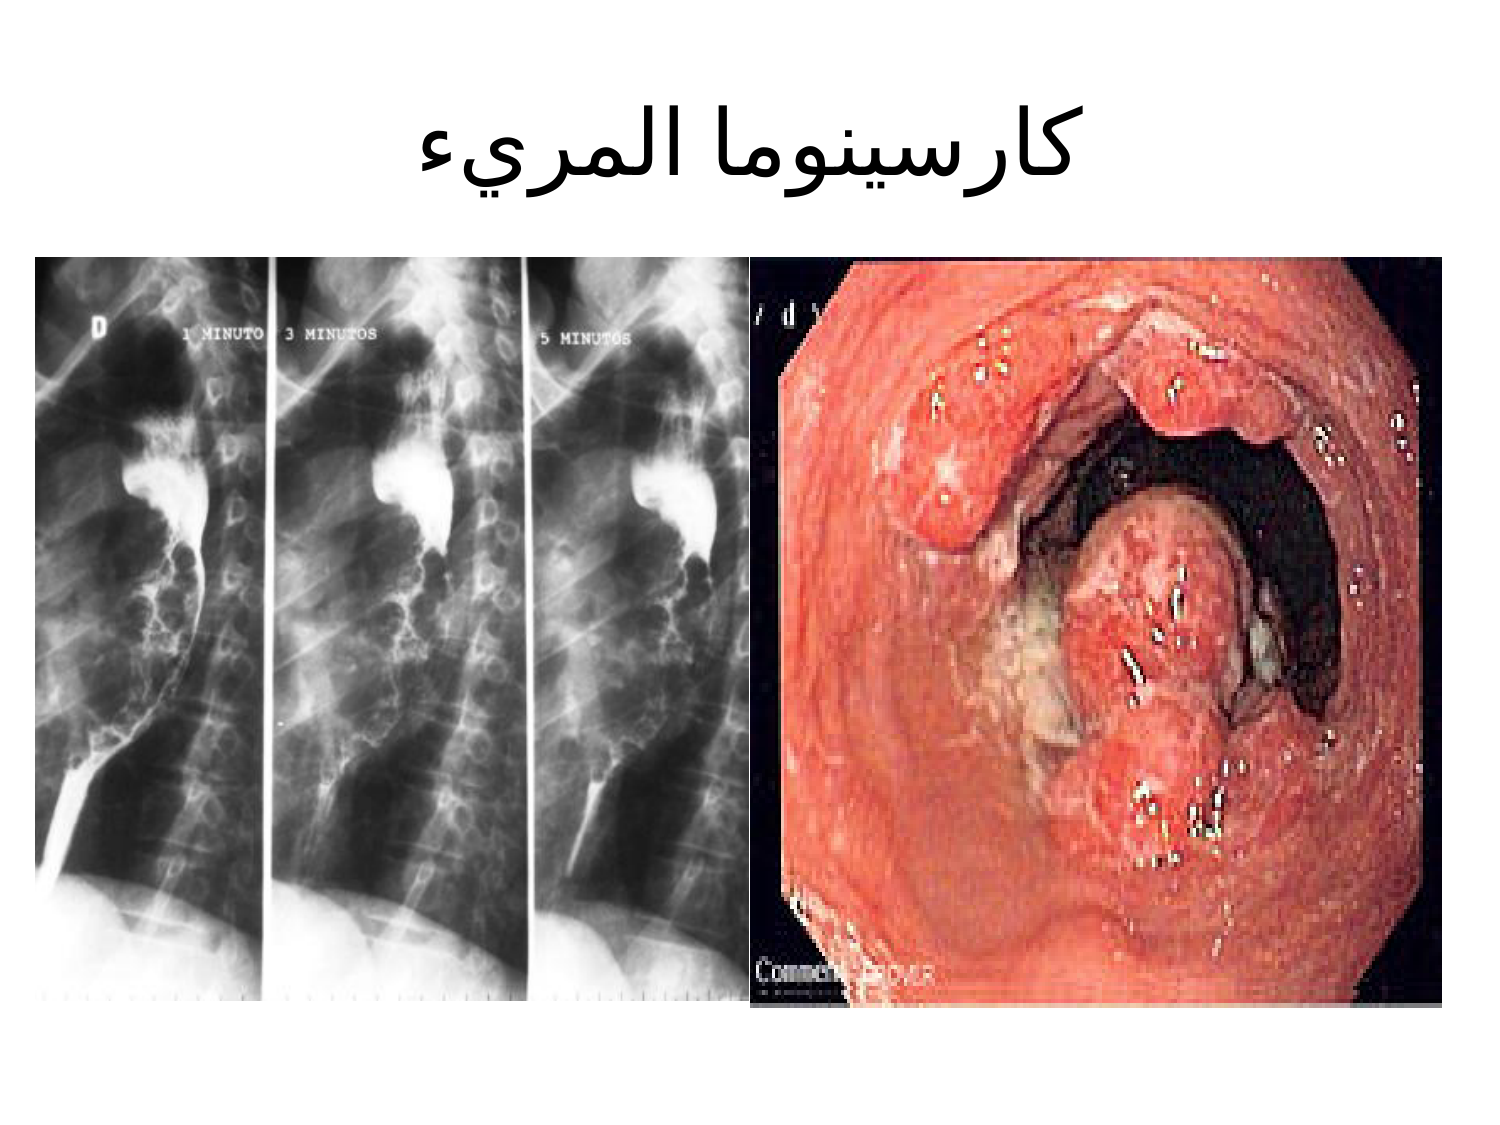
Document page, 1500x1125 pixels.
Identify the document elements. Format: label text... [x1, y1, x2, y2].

title كارسينوما المريء [75, 45, 1425, 233]
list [34, 257, 748, 1001]
picture [749, 257, 1442, 1008]
